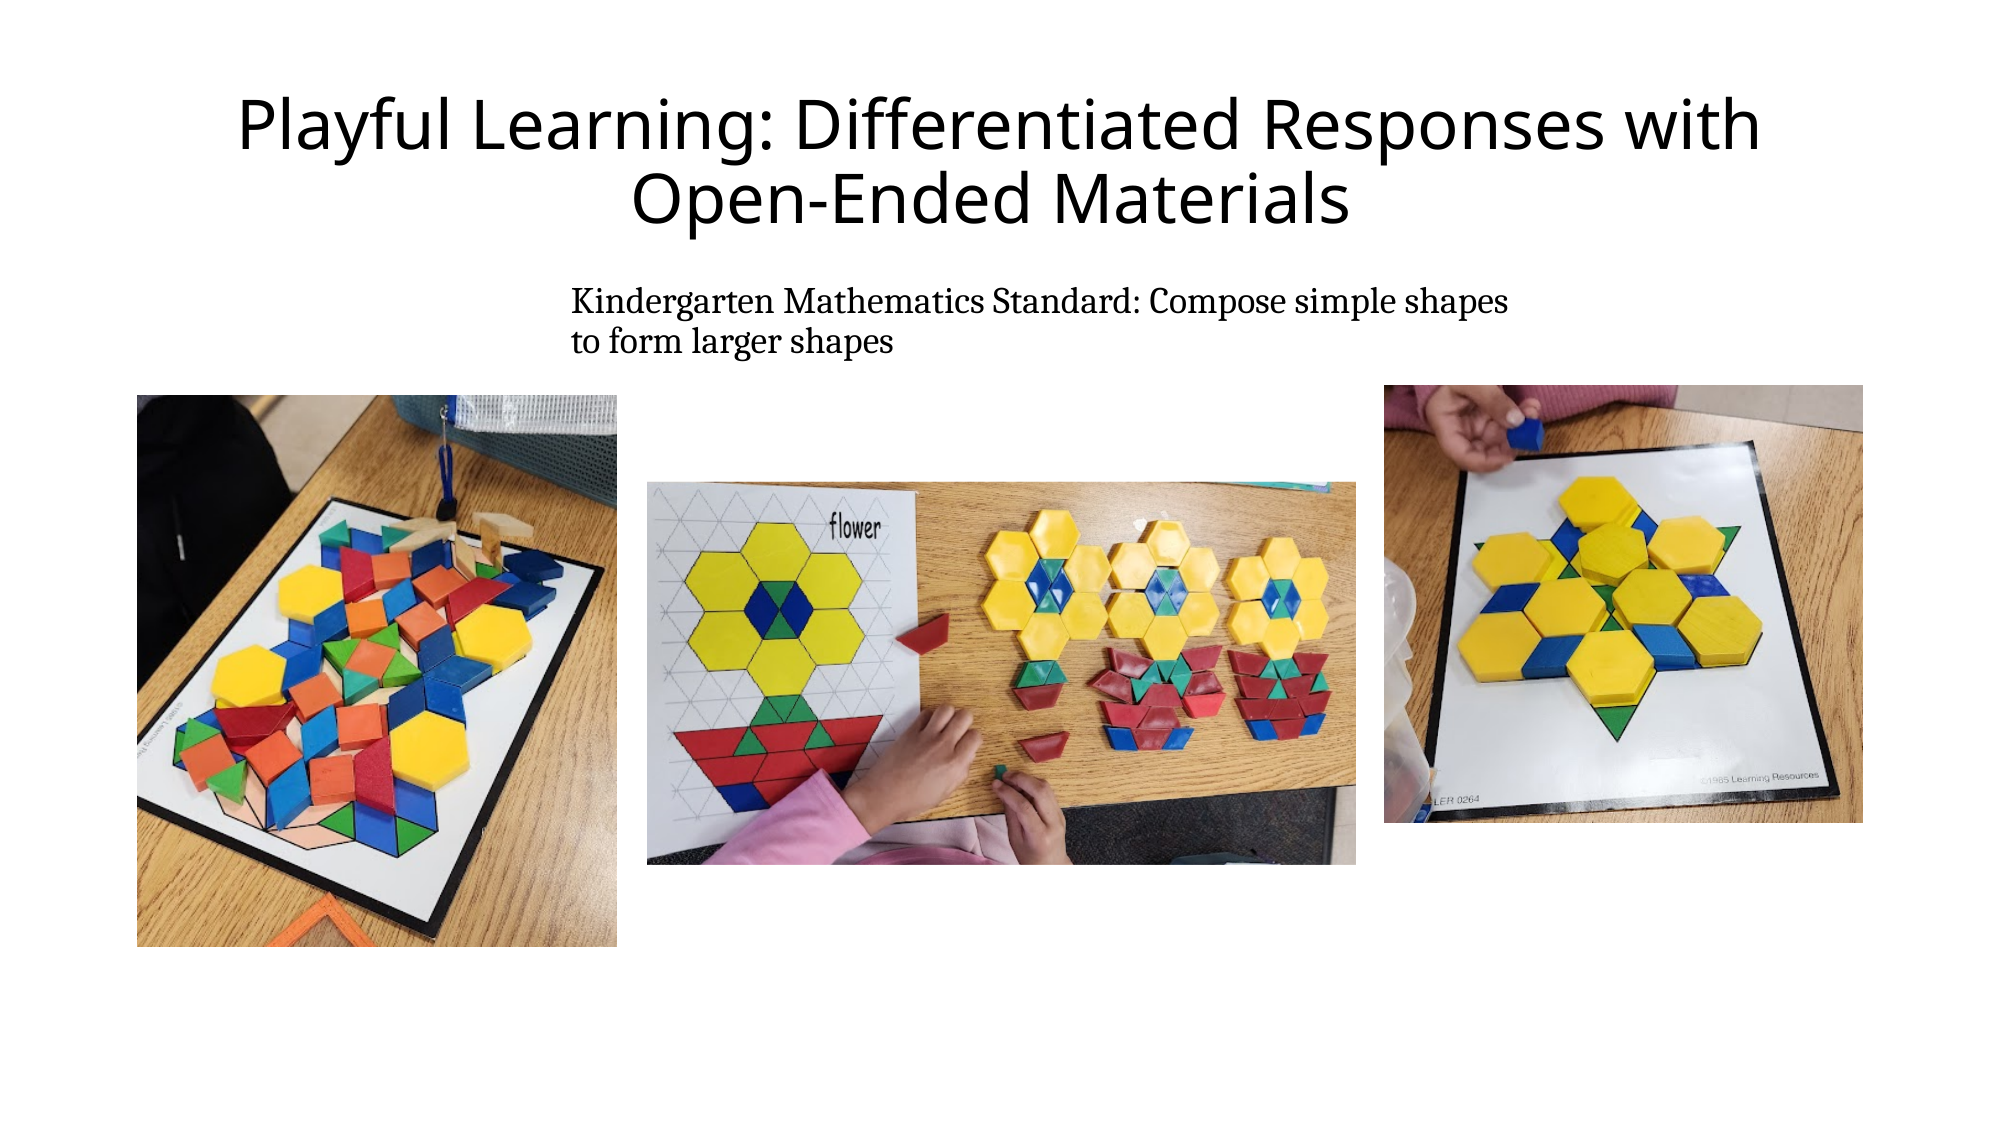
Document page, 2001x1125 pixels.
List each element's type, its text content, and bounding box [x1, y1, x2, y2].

title Playful Learning: Differentiated Responses with Open-Ended Materials [137, 55, 1863, 274]
picture [1383, 385, 1863, 823]
picture [648, 317, 1355, 1028]
picture [136, 394, 618, 947]
list Kindergarten Mathematics Standard: Compose simple shapes to form larger shapes [555, 273, 1549, 442]
